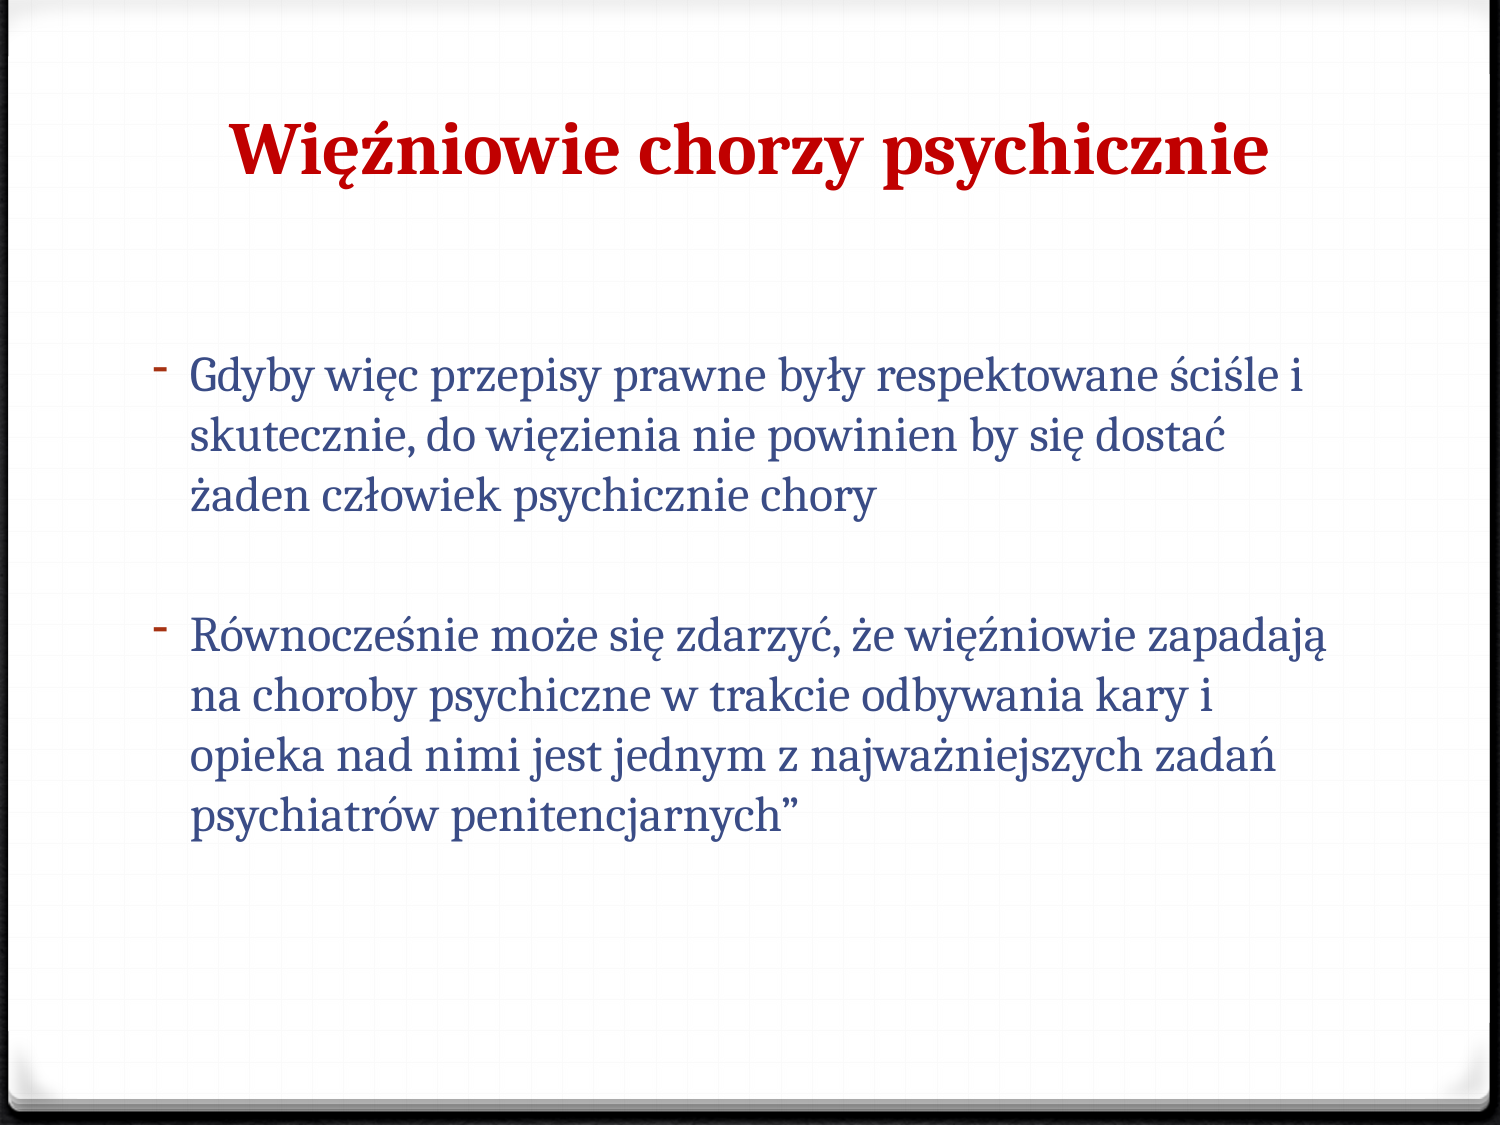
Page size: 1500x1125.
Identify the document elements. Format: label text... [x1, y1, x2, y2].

picture [0, 0, 1500, 1125]
title Więźniowie chorzy psychicznie [90, 71, 1410, 309]
list Gdyby więc przepisy prawne były respektowane ściśle i skutecznie, do więzienia nie powinien by się dostać żaden człowiek psychicznie chory Równocześnie może się zdarzyć, że więźniowie zapadają na choroby psychiczne w trakcie odbywania kary i opieka nad nimi jest jednym z najważniejszych zadań psychiatrów penitencjarnych” [137, 334, 1363, 983]
